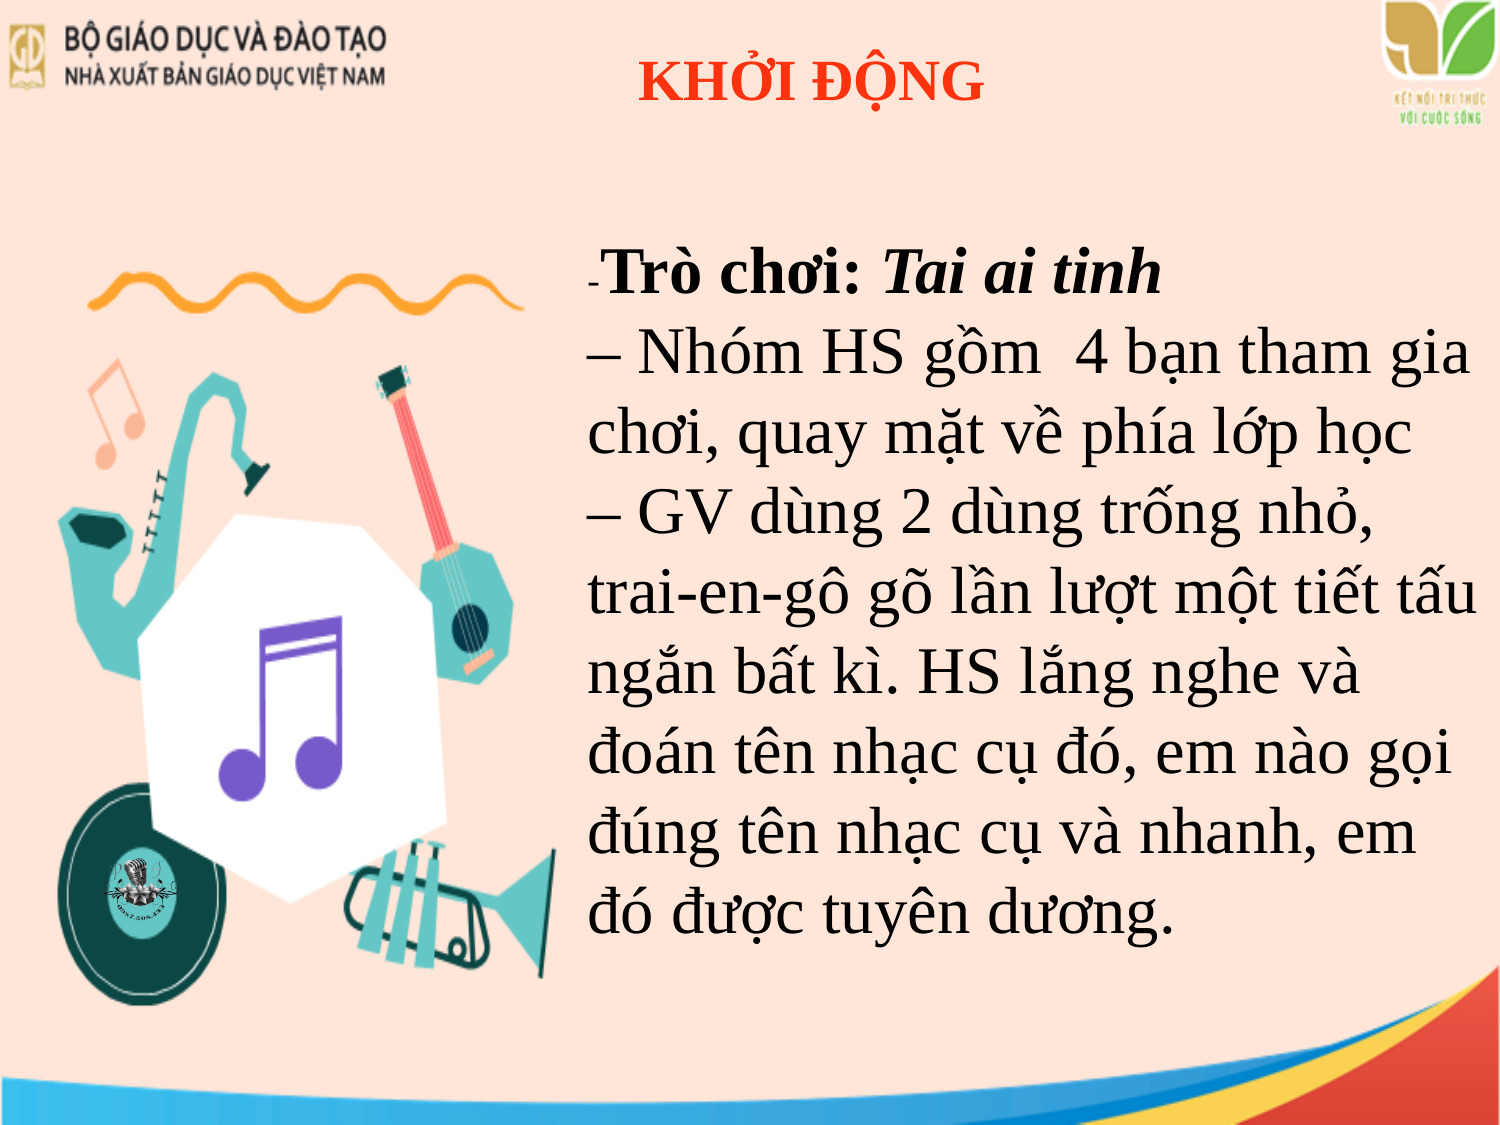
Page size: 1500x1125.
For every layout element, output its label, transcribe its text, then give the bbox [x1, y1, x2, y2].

picture [0, 0, 1500, 1125]
text_box -Trò chơi: Tai ai tinh – Nhóm HS gồm 4 bạn tham gia chơi, quay mặt về phía lớp học – GV dùng 2 dùng trống nhỏ, trai-en-gô gõ lần lượt một tiết tấu ngắn bất kì. HS lắng nghe và đoán tên nhạc cụ đó, em nào gọi đúng tên nhạc cụ và nhanh, em đó được tuyên dương. [572, 219, 1500, 955]
text_box KHỞI ĐỘNG [624, 0, 1002, 120]
